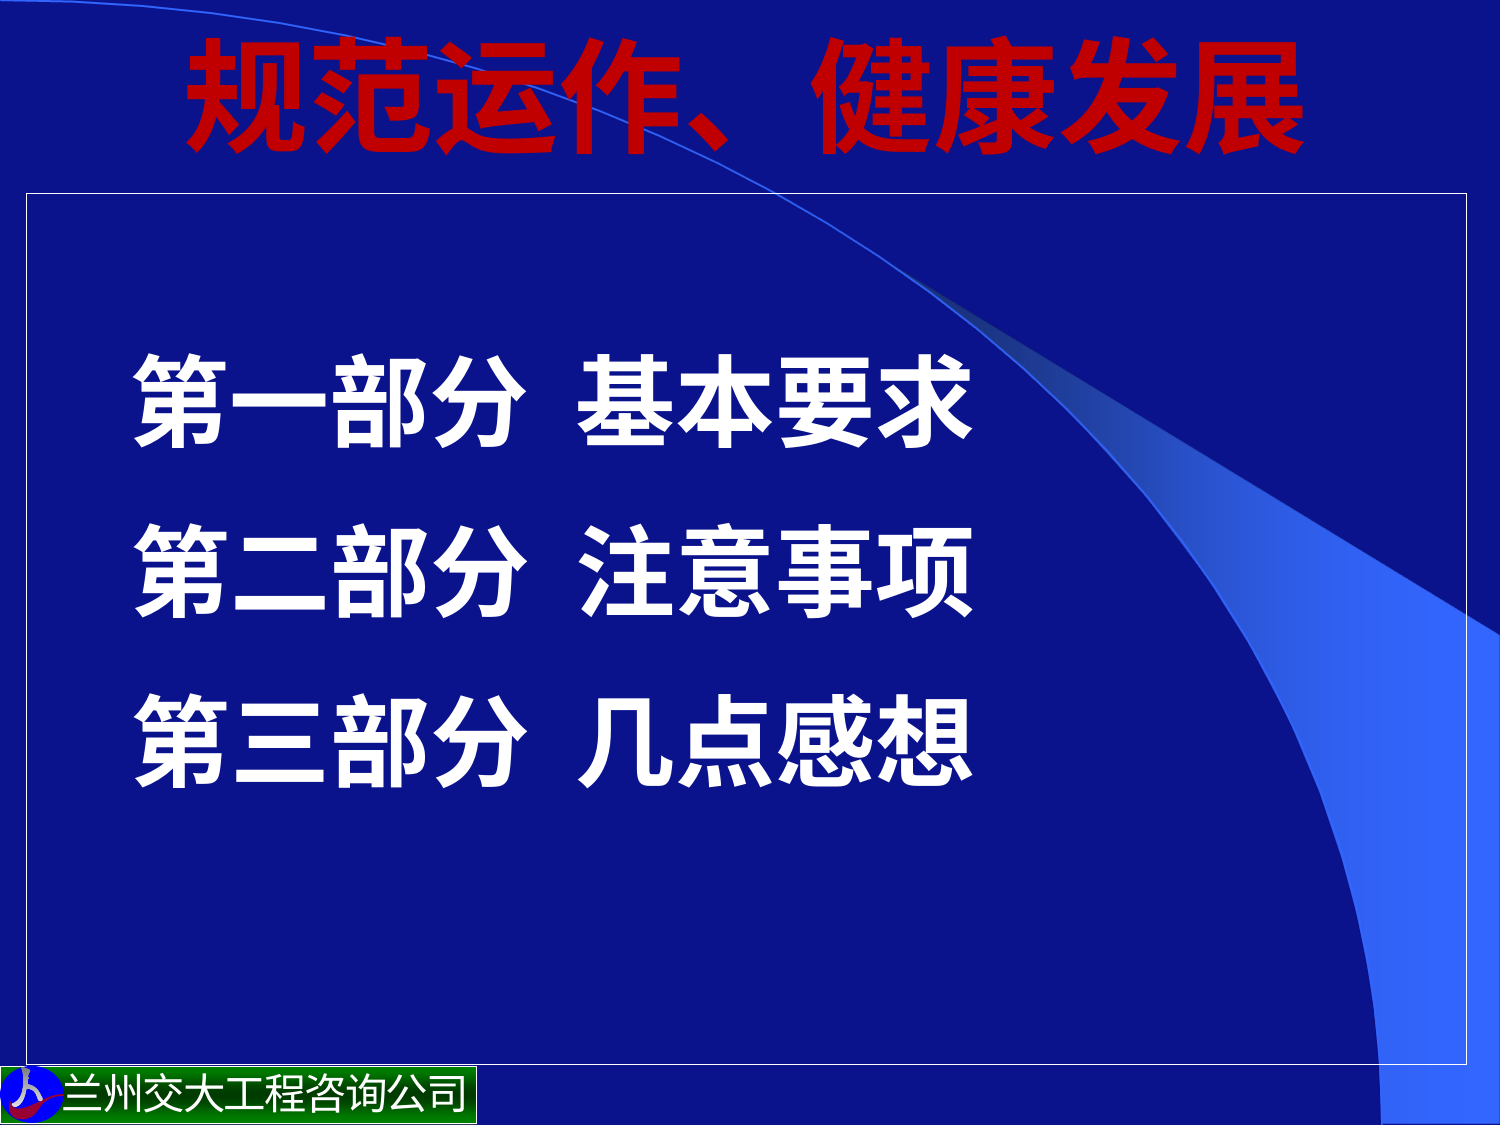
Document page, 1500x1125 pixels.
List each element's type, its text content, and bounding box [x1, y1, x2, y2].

title 规范运作、健康发展 [26, 0, 1467, 188]
list 第一部分 基本要求 第二部分 注意事项 第三部分 几点感想 [26, 193, 1467, 1065]
picture [0, 0, 1500, 1125]
